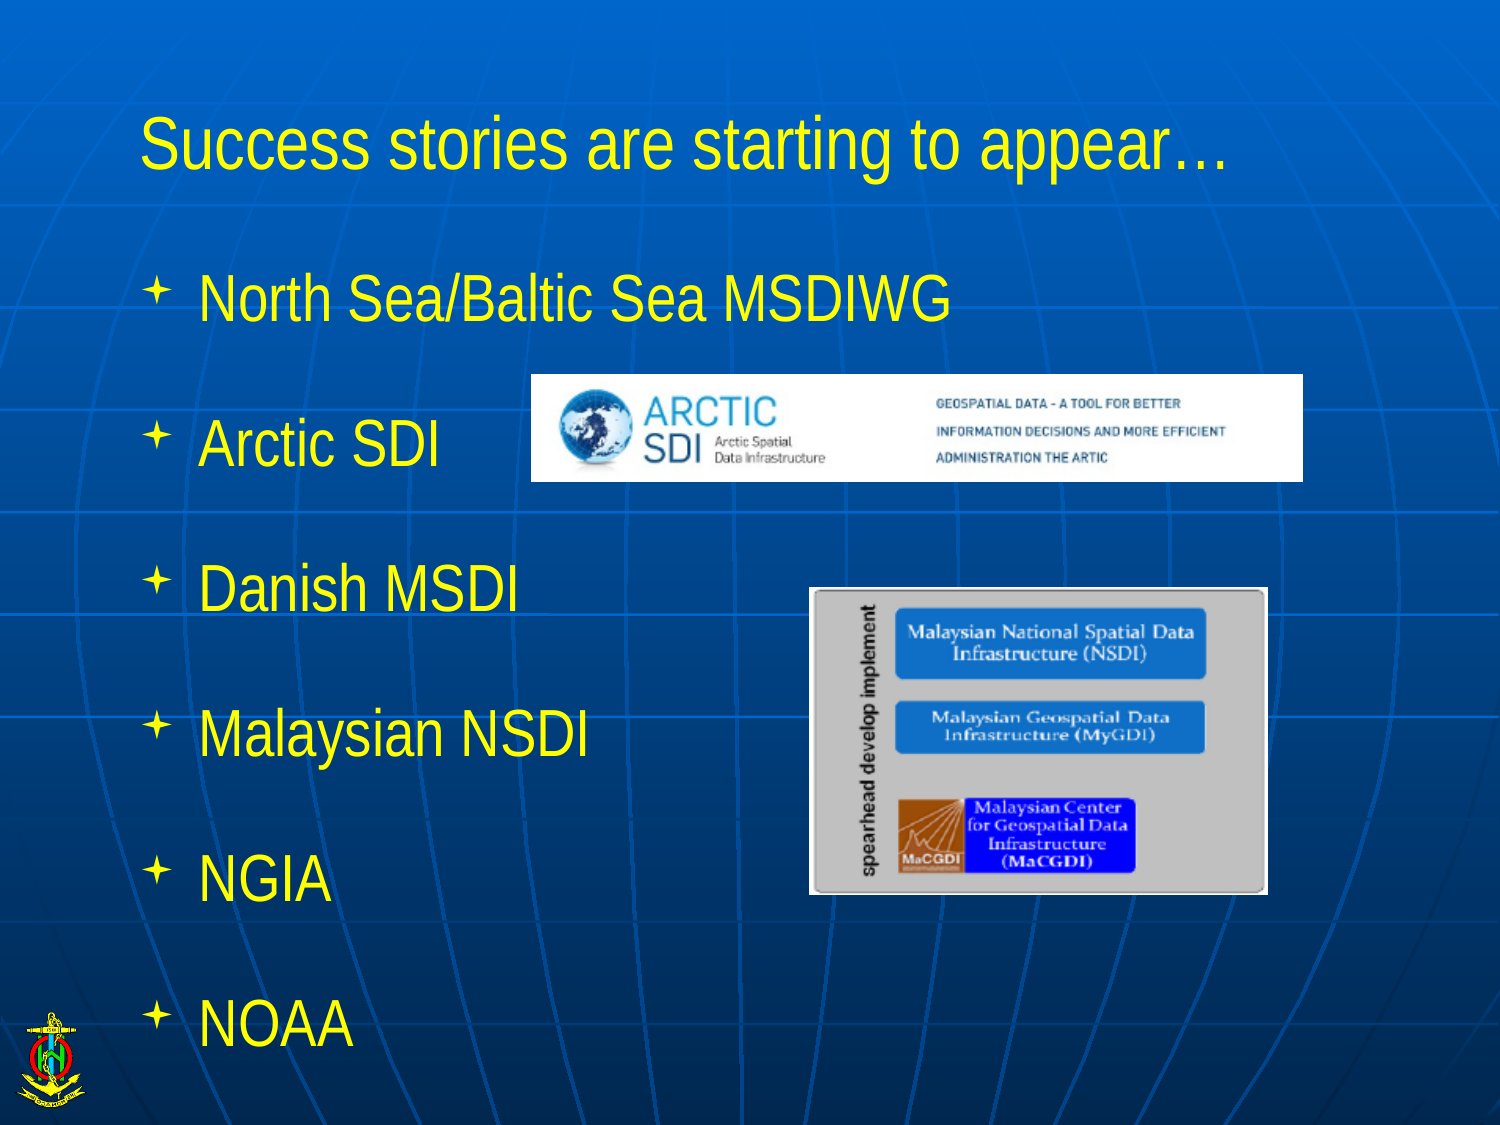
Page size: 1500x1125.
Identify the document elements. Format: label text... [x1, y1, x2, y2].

picture [531, 374, 1303, 482]
picture [809, 587, 1268, 895]
title Success stories are starting to appear… [123, 45, 1344, 207]
list North Sea/Baltic Sea MSDIWG Arctic SDI Danish MSDI Malaysian NSDI NGIA NOAA France [123, 207, 1353, 968]
picture [14, 1012, 87, 1108]
